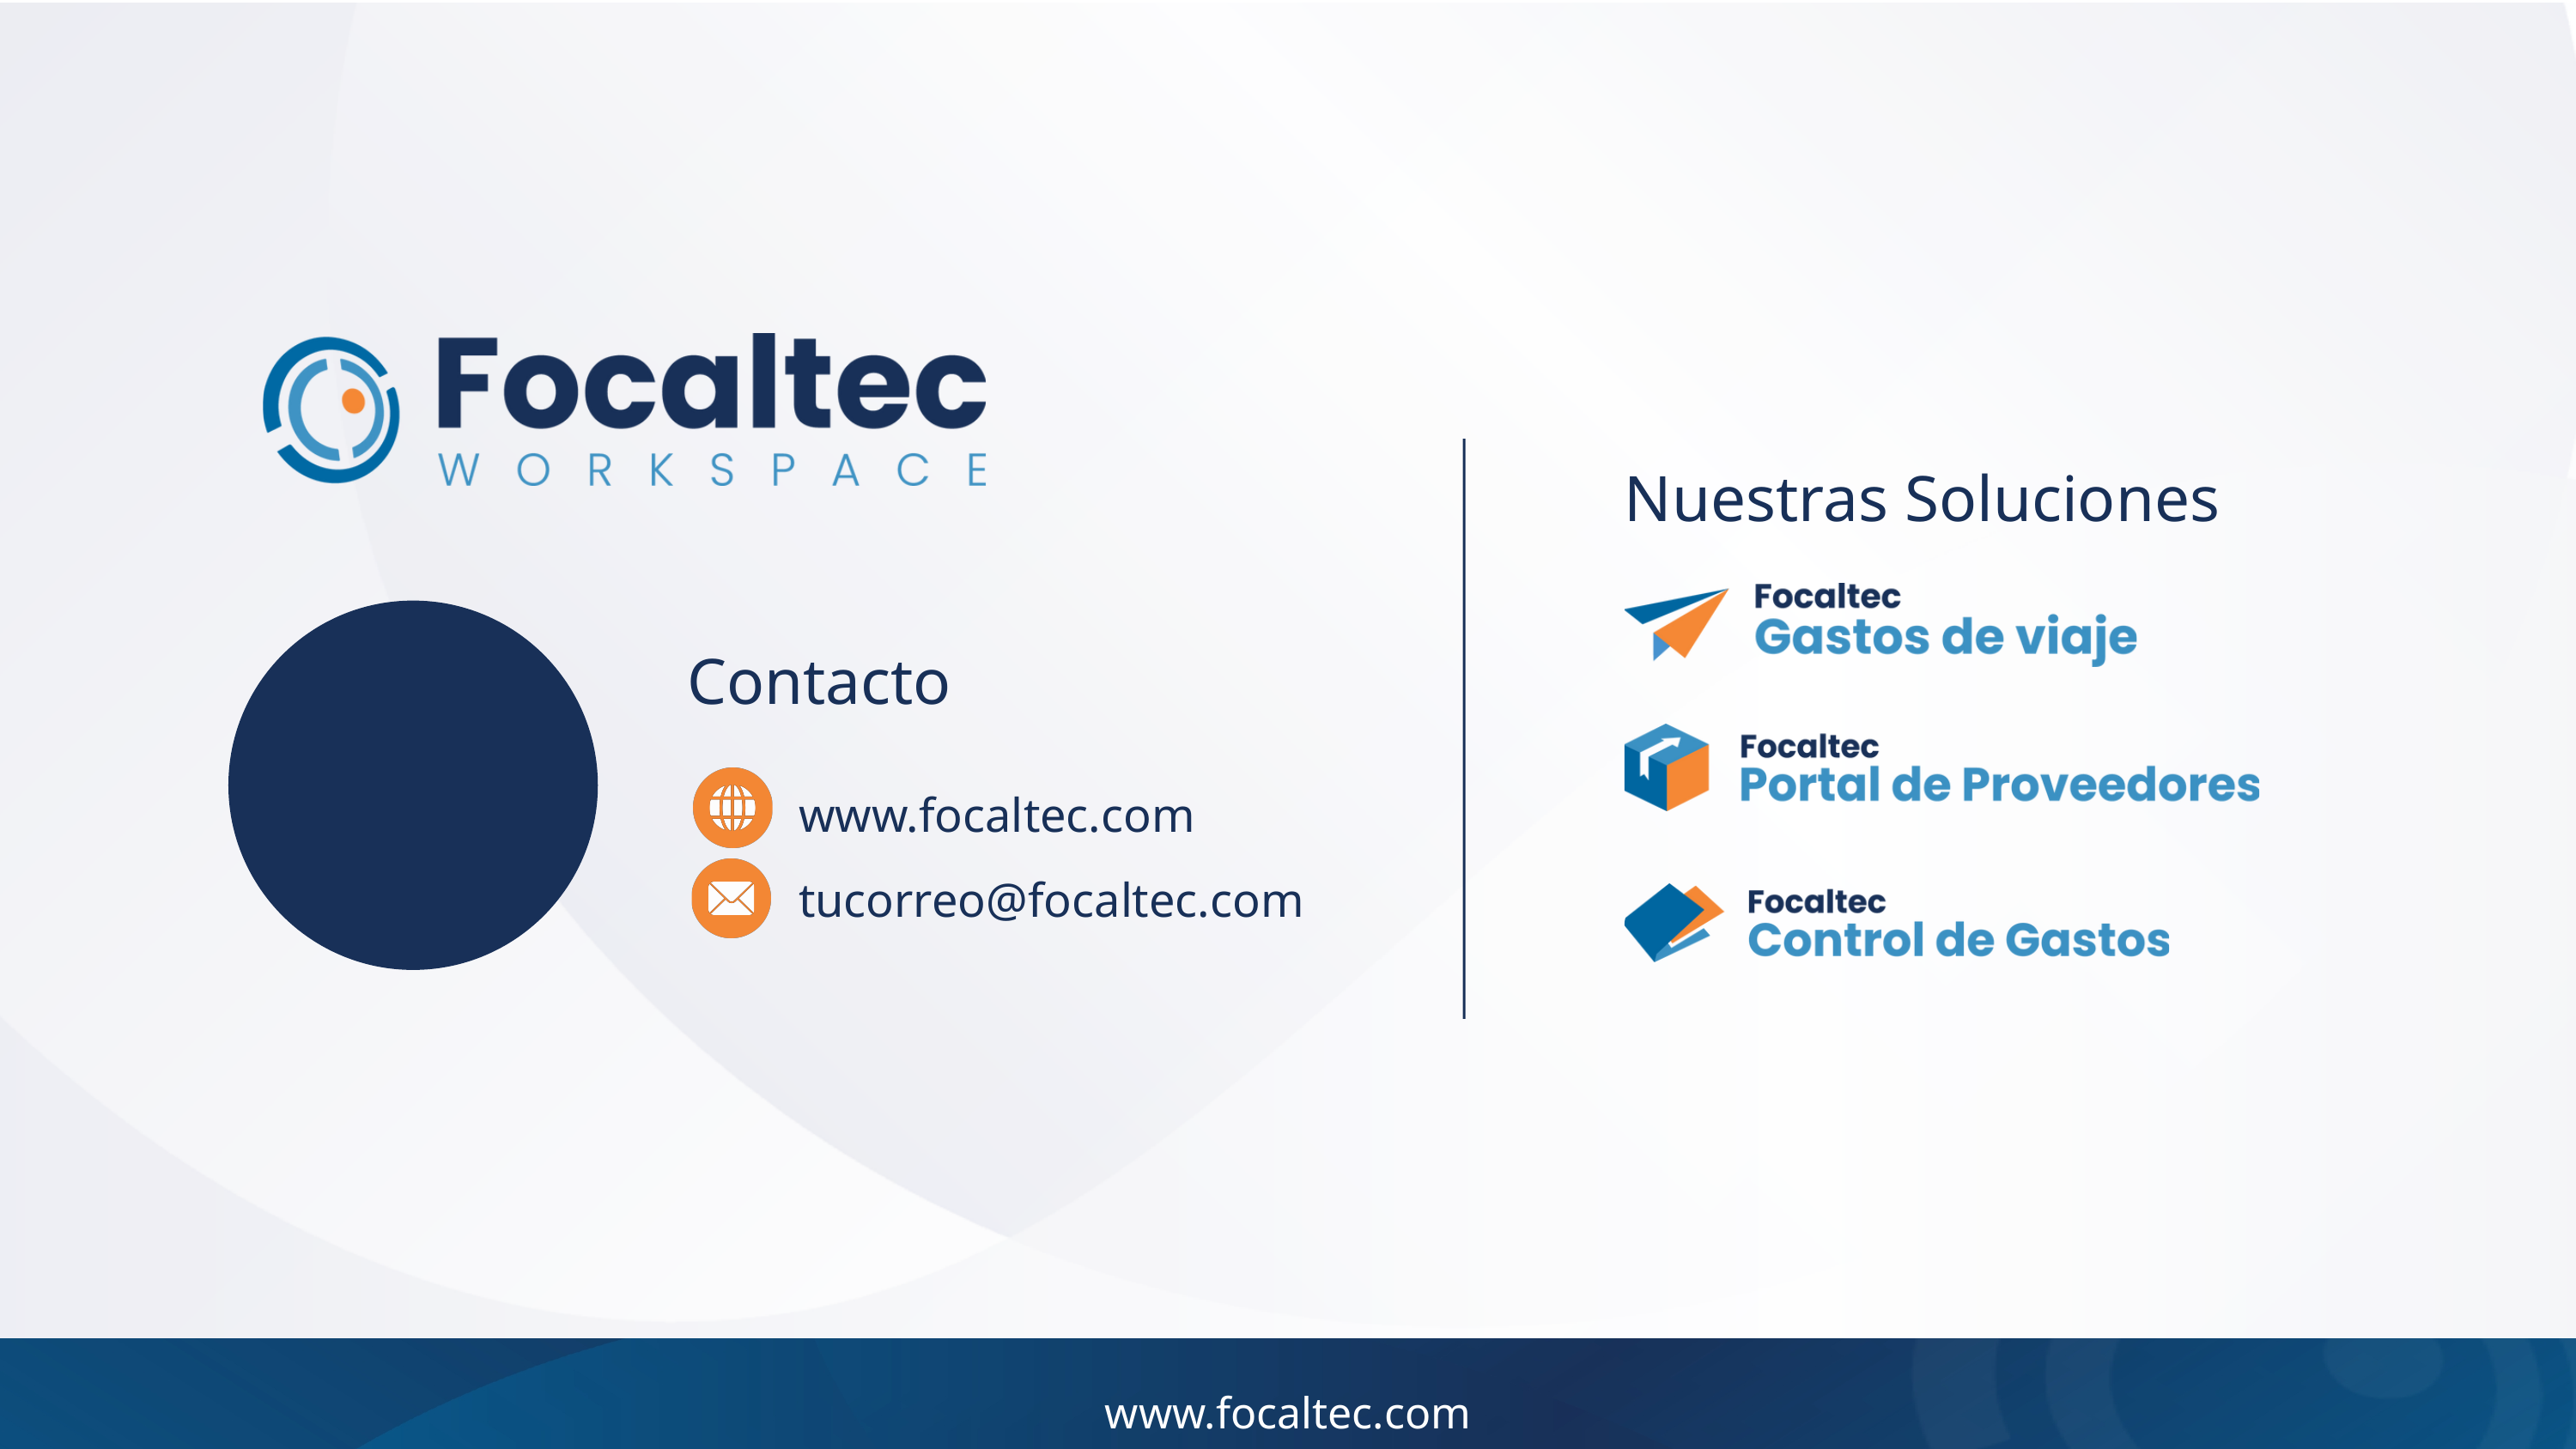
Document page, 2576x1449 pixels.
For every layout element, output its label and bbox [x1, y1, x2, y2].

text_box [691, 858, 771, 938]
text_box [228, 600, 598, 970]
text_box [693, 767, 773, 848]
picture [0, 1338, 2576, 1449]
text_box [0, 3, 2576, 1338]
